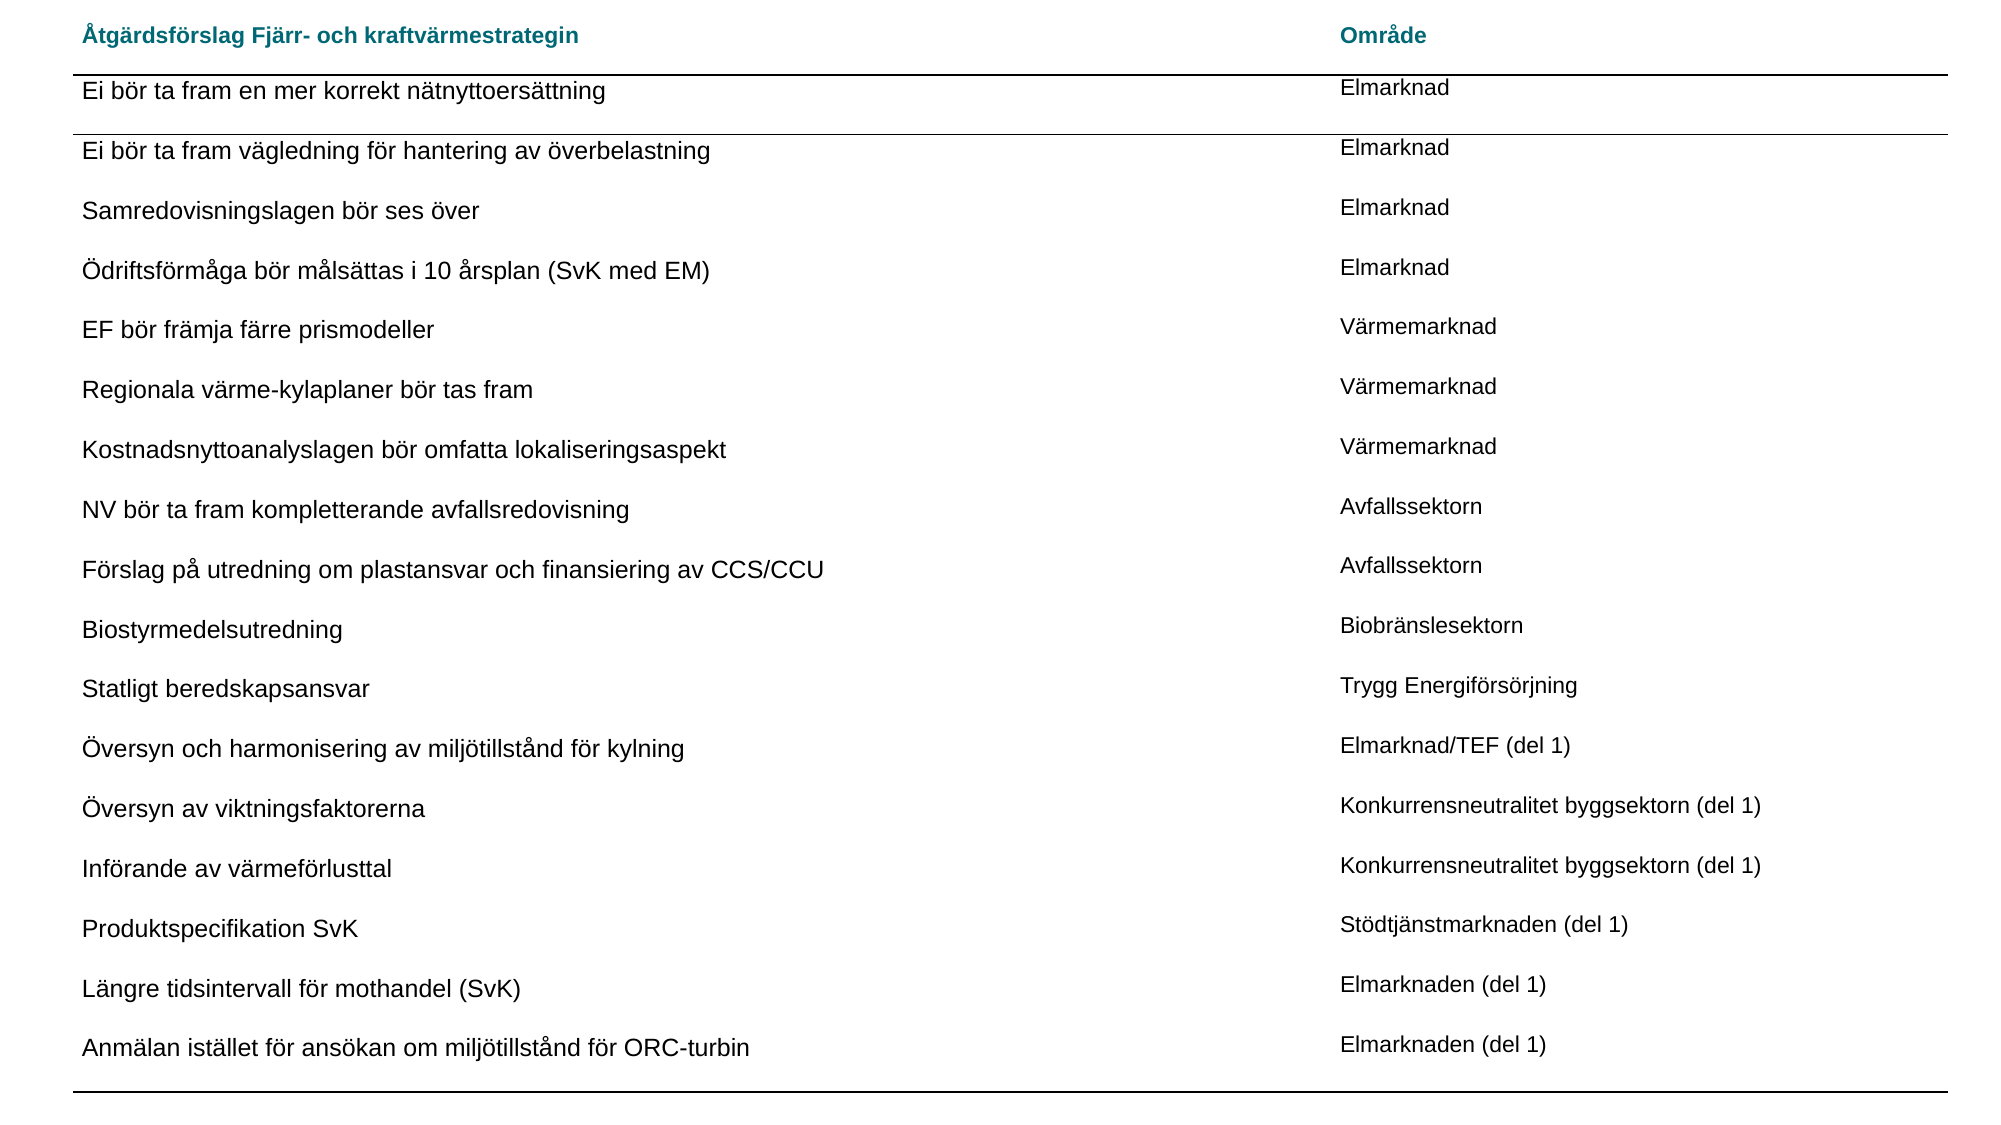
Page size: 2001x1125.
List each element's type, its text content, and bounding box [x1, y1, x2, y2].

table_cell Elmarknaden (del 1) [1331, 972, 1948, 1032]
table_cell Elmarknad [1331, 254, 1948, 314]
table_cell Översyn och harmonisering av miljötillstånd för kylning [73, 733, 1331, 793]
table_cell Stödtjänstmarknaden (del 1) [1331, 912, 1948, 972]
table_cell EF bör främja färre prismodeller [73, 314, 1331, 374]
table_cell Avfallssektorn [1331, 553, 1948, 613]
table_cell Biostyrmedelsutredning [73, 613, 1331, 673]
table_cell Anmälan istället för ansökan om miljötillstånd för ORC-turbin [73, 1032, 1331, 1091]
table_cell NV bör ta fram kompletterande avfallsredovisning [73, 493, 1331, 553]
table_cell Ei bör ta fram vägledning för hantering av överbelastning [73, 135, 1331, 194]
table_cell Värmemarknad [1331, 374, 1948, 434]
table_cell Elmarknad/TEF (del 1) [1331, 733, 1948, 793]
table_cell Värmemarknad [1331, 434, 1948, 493]
table_cell Elmarknad [1331, 135, 1948, 194]
table_cell Införande av värmeförlusttal [73, 852, 1331, 912]
table_cell Värmemarknad [1331, 314, 1948, 374]
table_cell Konkurrensneutralitet byggsektorn (del 1) [1331, 793, 1948, 852]
table_cell Produktspecifikation SvK [73, 912, 1331, 972]
table_cell Samredovisningslagen bör ses över [73, 194, 1331, 254]
table_cell Översyn av viktningsfaktorerna [73, 793, 1331, 852]
table_cell Trygg Energiförsörjning [1331, 673, 1948, 733]
table_cell Regionala värme-kylaplaner bör tas fram [73, 374, 1331, 434]
table_header Område [1331, 18, 1948, 74]
table_cell Ödriftsförmåga bör målsättas i 10 årsplan (SvK med EM) [73, 254, 1331, 314]
table_cell Ei bör ta fram en mer korrekt nätnyttoersättning [73, 76, 1331, 134]
table_cell Elmarknad [1331, 194, 1948, 254]
table_cell Förslag på utredning om plastansvar och finansiering av CCS/CCU [73, 553, 1331, 613]
table_cell Elmarknad [1331, 76, 1948, 134]
table_cell Avfallssektorn [1331, 493, 1948, 553]
table_cell Konkurrensneutralitet byggsektorn (del 1) [1331, 852, 1948, 912]
table_cell Statligt beredskapsansvar [73, 673, 1331, 733]
table_cell Längre tidsintervall för mothandel (SvK) [73, 972, 1331, 1032]
table_cell Biobränslesektorn [1331, 613, 1948, 673]
table_header Åtgärdsförslag Fjärr- och kraftvärmestrategin [73, 18, 1331, 74]
table_cell Kostnadsnyttoanalyslagen bör omfatta lokaliseringsaspekt [73, 434, 1331, 493]
table_cell Elmarknaden (del 1) [1331, 1032, 1948, 1091]
